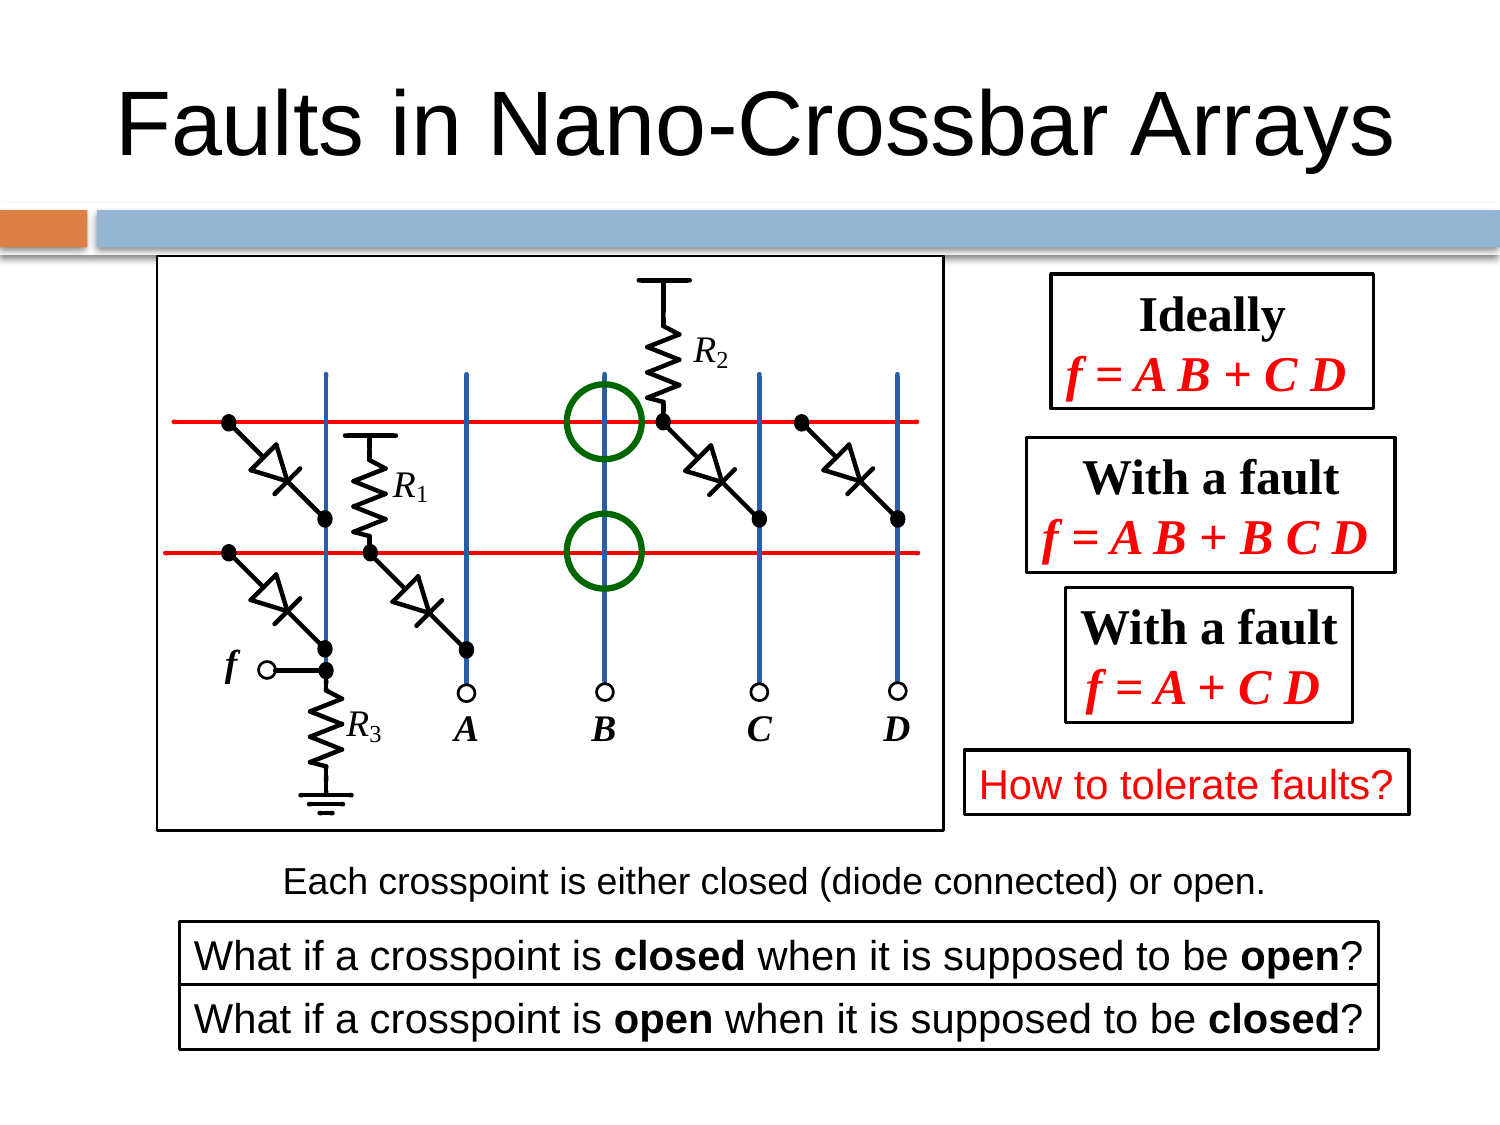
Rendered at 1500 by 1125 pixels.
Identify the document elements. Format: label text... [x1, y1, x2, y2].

text_box With a fault f = A B + B C D [1025, 436, 1397, 574]
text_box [149, 248, 976, 838]
text_box What if a crosspoint is open when it is supposed to be closed? [178, 983, 1380, 1051]
title Faults in Nano-Crossbar Arrays [100, 37, 1438, 200]
text_box With a fault f = A + C D [1064, 586, 1354, 724]
text_box What if a crosspoint is closed when it is supposed to be open? [178, 920, 1380, 983]
text_box How to tolerate faults? [982, 748, 1411, 816]
text_box Ideally f = A B + C D [1049, 272, 1375, 410]
text_box Each crosspoint is either closed (diode connected) or open. [267, 849, 1282, 910]
